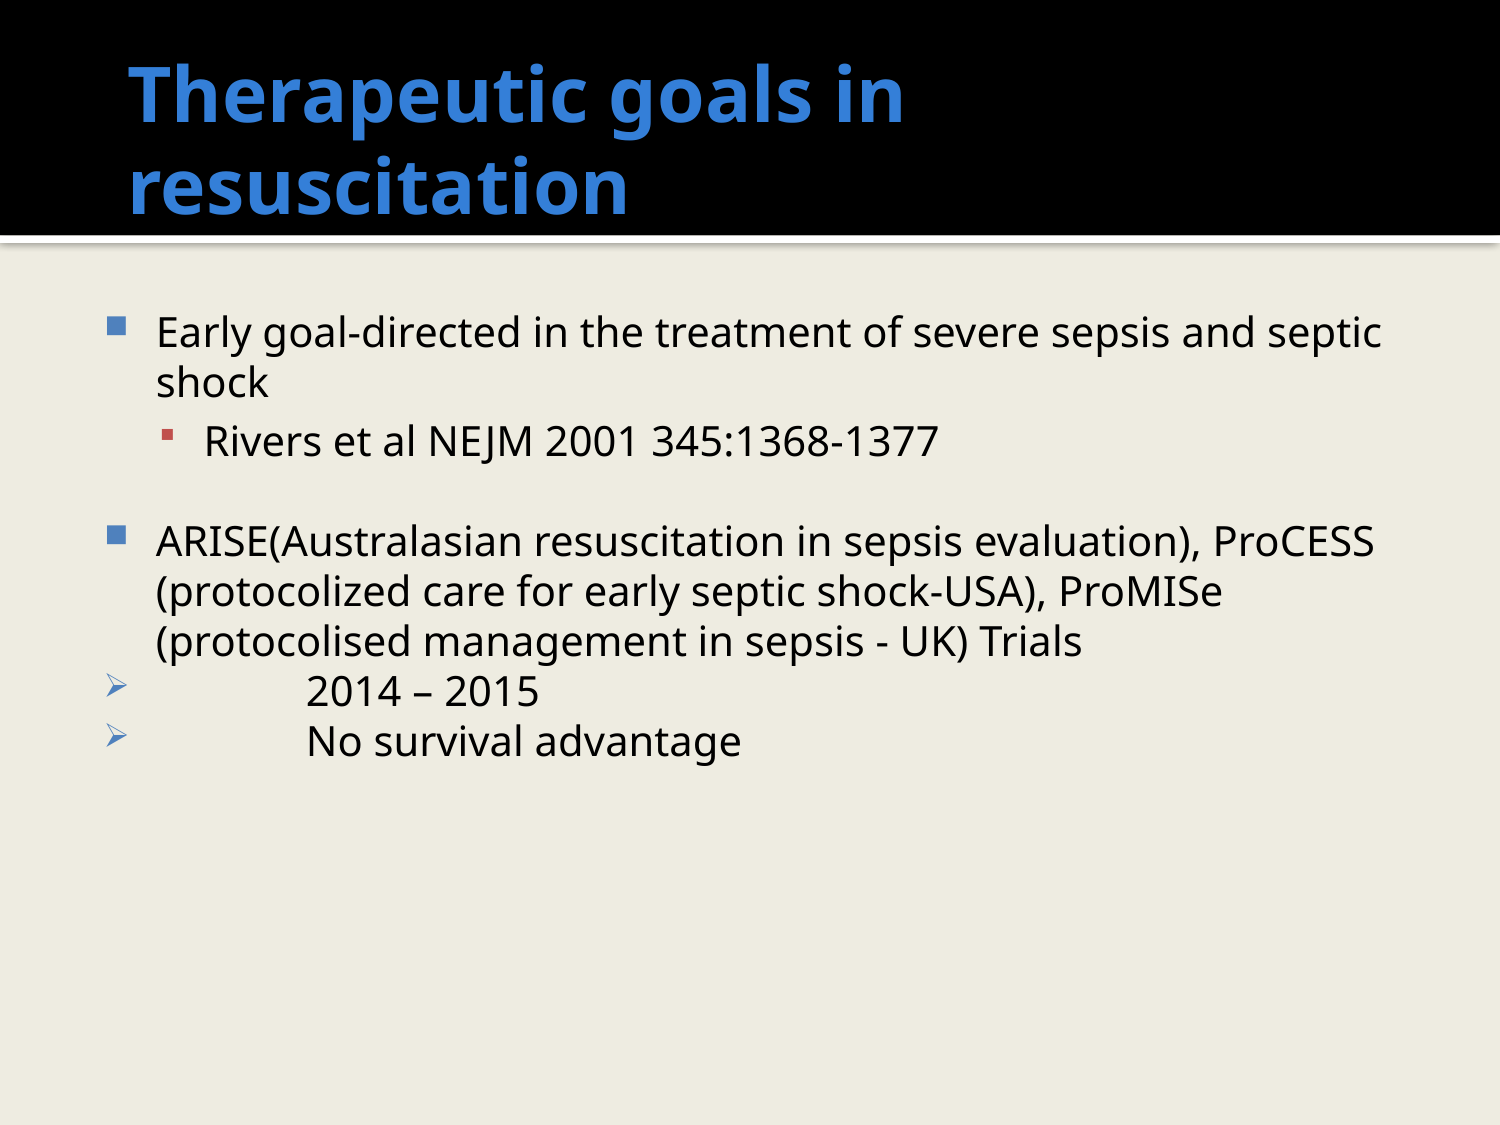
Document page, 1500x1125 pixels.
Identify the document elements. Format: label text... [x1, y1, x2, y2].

title Therapeutic goals in resuscitation [112, 37, 1150, 238]
list Early goal-directed in the treatment of severe sepsis and septic shock Rivers et al NEJM 2001 345:1368-1377 ARISE(Australasian resuscitation in sepsis evaluation), ProCESS (protocolized care for early septic shock-USA), ProMISe (protocolised management in sepsis - UK) Trials 2014 – 2015 No survival advantage [75, 291, 1425, 1050]
